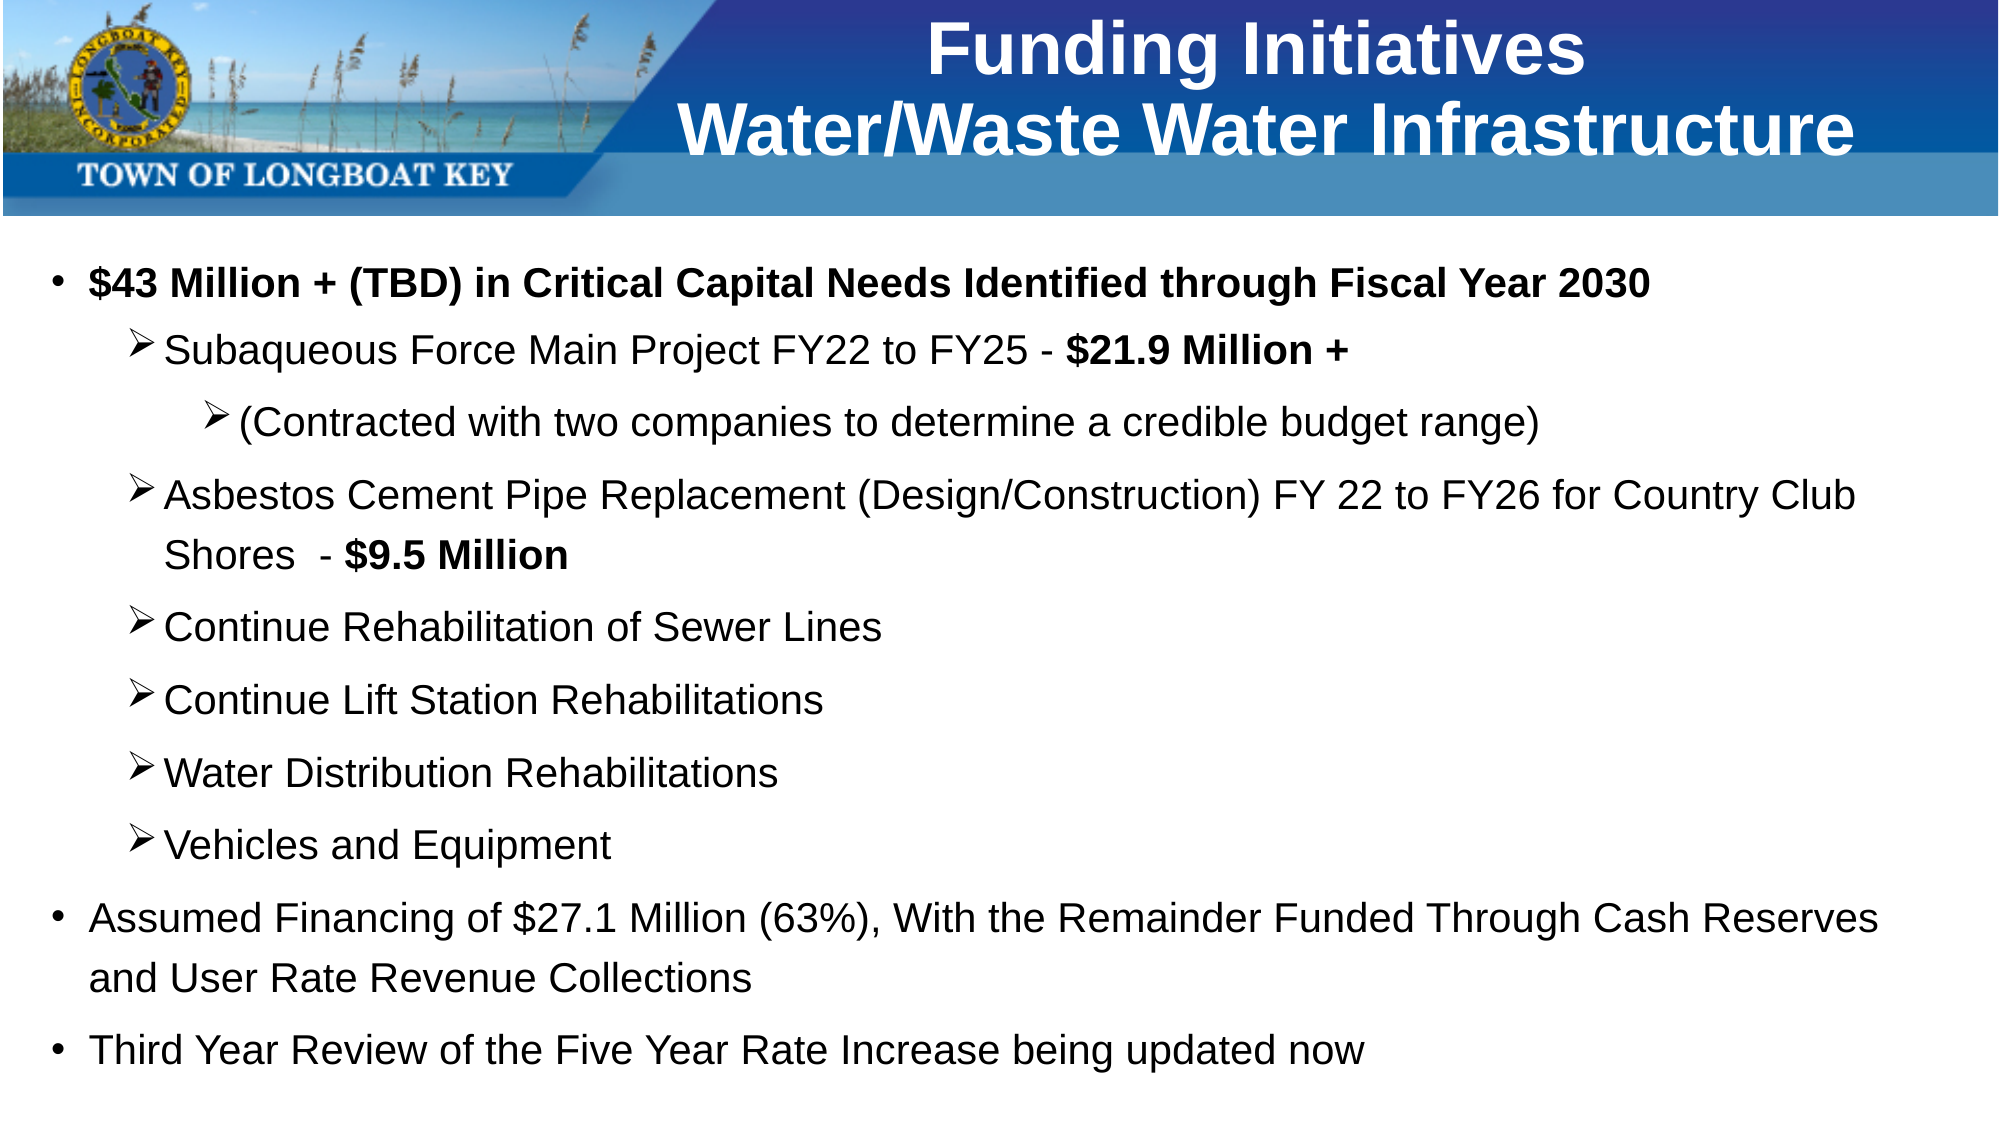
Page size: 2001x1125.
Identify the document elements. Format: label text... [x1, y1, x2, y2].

title Funding Initiatives Water/Waste Water Infrastructure [645, 22, 1890, 160]
list $43 Million + (TBD) in Critical Capital Needs Identified through Fiscal Year 2030 Subaqueous Force Main Project FY22 to FY25 - $21.9 Million + (Contracted with two companies to determine a credible budget range) Asbestos Cement Pipe Replacement (Design/Construction) FY 22 to FY26 for Country Club Shores - $9.5 Million Continue Rehabilitation of Sewer Lines Continue Lift Station Rehabilitations Water Distribution Rehabilitations Vehicles and Equipment Assumed Financing of $27.1 Million (63%), With the Remainder Funded Through Cash Reserves and User Rate Revenue Collections Third Year Review of the Five Year Rate Increase being updated now [36, 223, 1909, 1085]
picture [3, 0, 1999, 216]
